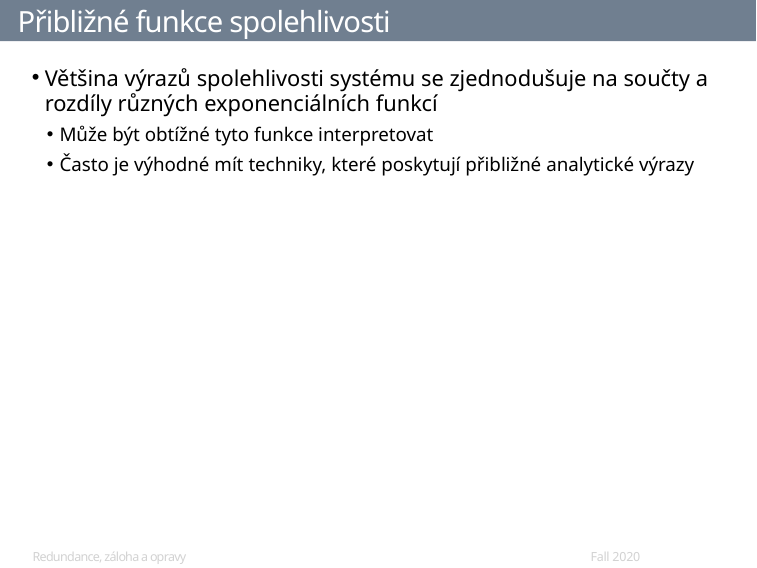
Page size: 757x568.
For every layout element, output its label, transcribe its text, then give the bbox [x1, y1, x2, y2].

text_box Většina výrazů spolehlivosti systému se zjednodušuje na součty a rozdíly různých exponenciálních funkcí Může být obtížné tyto funkce interpretovat Často je výhodné mít techniky, které poskytují přibližné analytické výrazy [29, 60, 741, 175]
slide_number Redundance, záloha a opravy [30, 549, 205, 568]
title Přibližné funkce spolehlivosti [15, 0, 429, 98]
footer Fall 2020 [588, 549, 648, 568]
